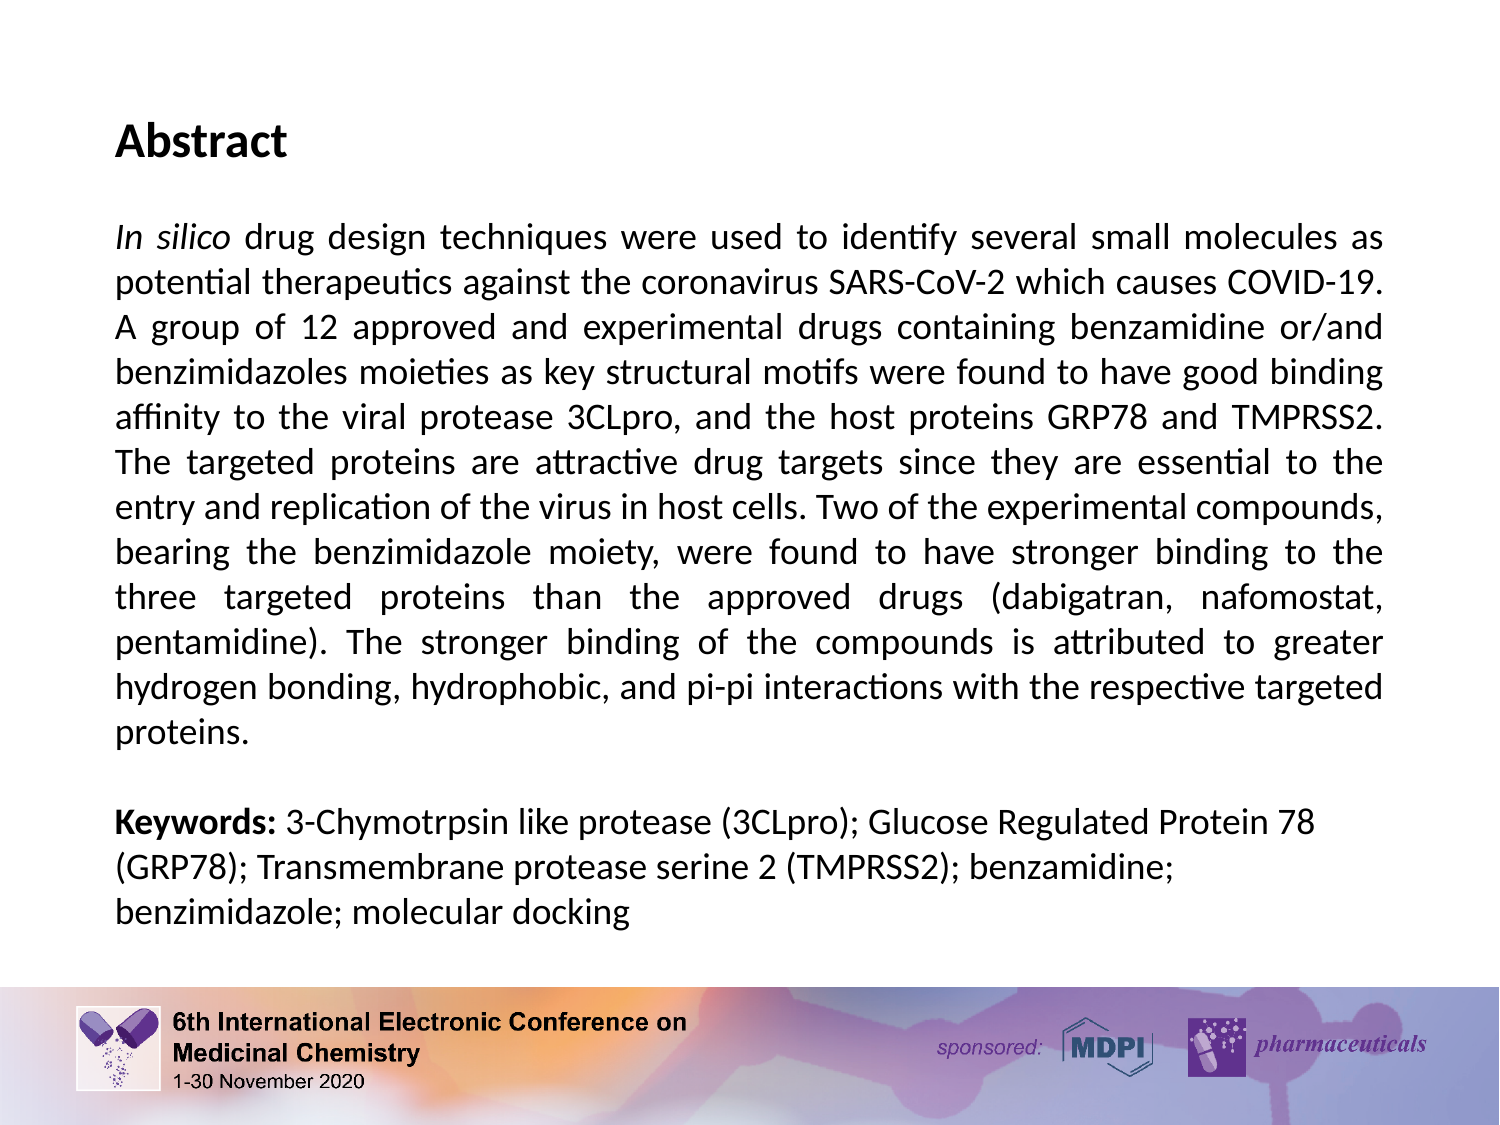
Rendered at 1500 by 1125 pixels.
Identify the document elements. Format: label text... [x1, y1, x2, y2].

text_box Abstract In silico drug design techniques were used to identify several small molecules as potential therapeutics against the coronavirus SARS-CoV-2 which causes COVID-19. A group of 12 approved and experimental drugs containing benzamidine or/and benzimidazoles moieties as key structural motifs were found to have good binding affinity to the viral protease 3CLpro, and the host proteins GRP78 and TMPRSS2. The targeted proteins are attractive drug targets since they are essential to the entry and replication of the virus in host cells. Two of the experimental compounds, bearing the benzimidazole moiety, were found to have stronger binding to the three targeted proteins than the approved drugs (dabigatran, nafomostat, pentamidine). The stronger binding of the compounds is attributed to greater hydrogen bonding, hydrophobic, and pi-pi interactions with the respective targeted proteins. Keywords: 3-Chymotrpsin like protease (3CLpro); Glucose Regulated Protein 78 (GRP78); Transmembrane protease serine 2 (TMPRSS2); benzamidine; benzimidazole; molecular docking [99, 99, 1400, 940]
picture [0, 987, 1499, 1125]
